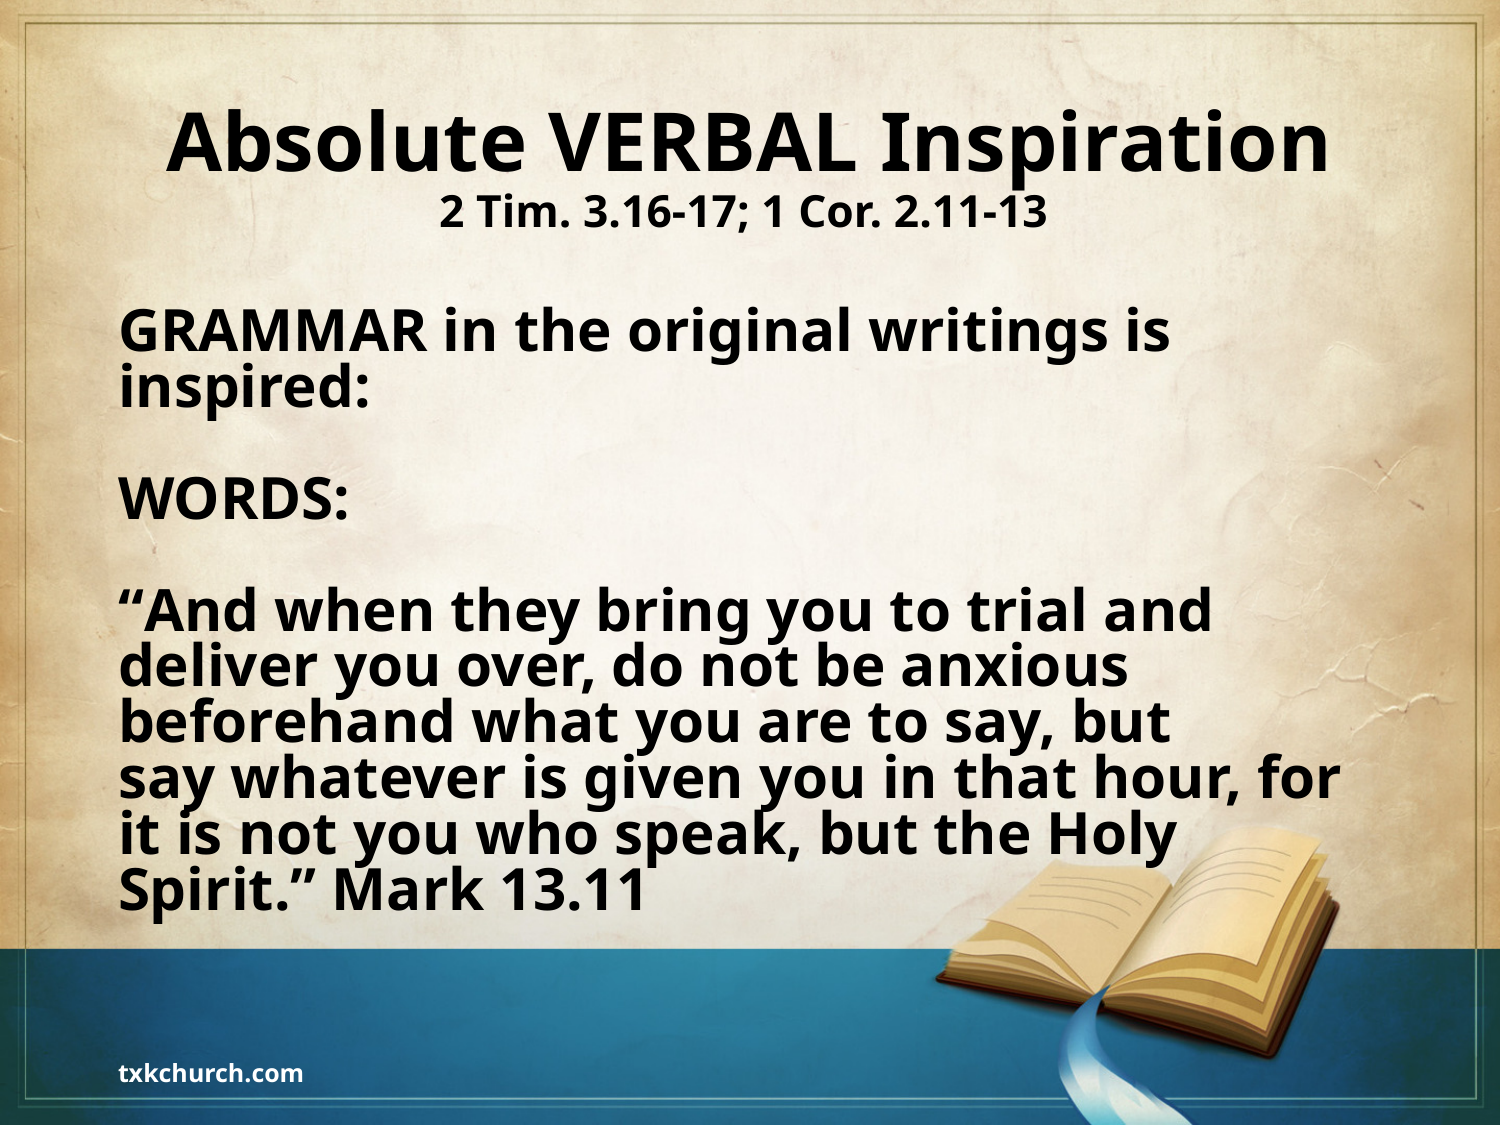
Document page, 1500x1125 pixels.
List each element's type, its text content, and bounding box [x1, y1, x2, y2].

list GRAMMAR in the original writings is inspired: WORDS: “And when they bring you to trial and deliver you over, do not be anxious beforehand what you are to say, but say whatever is given you in that hour, for it is not you who speak, but the Holy Spirit.” Mark 13.11 [103, 299, 1397, 1014]
title Absolute VERBAL Inspiration 2 Tim. 3.16-17; 1 Cor. 2.11-13 [103, 59, 1397, 278]
picture [0, 0, 1500, 1125]
slide_number txkchurch.com [103, 1042, 441, 1103]
